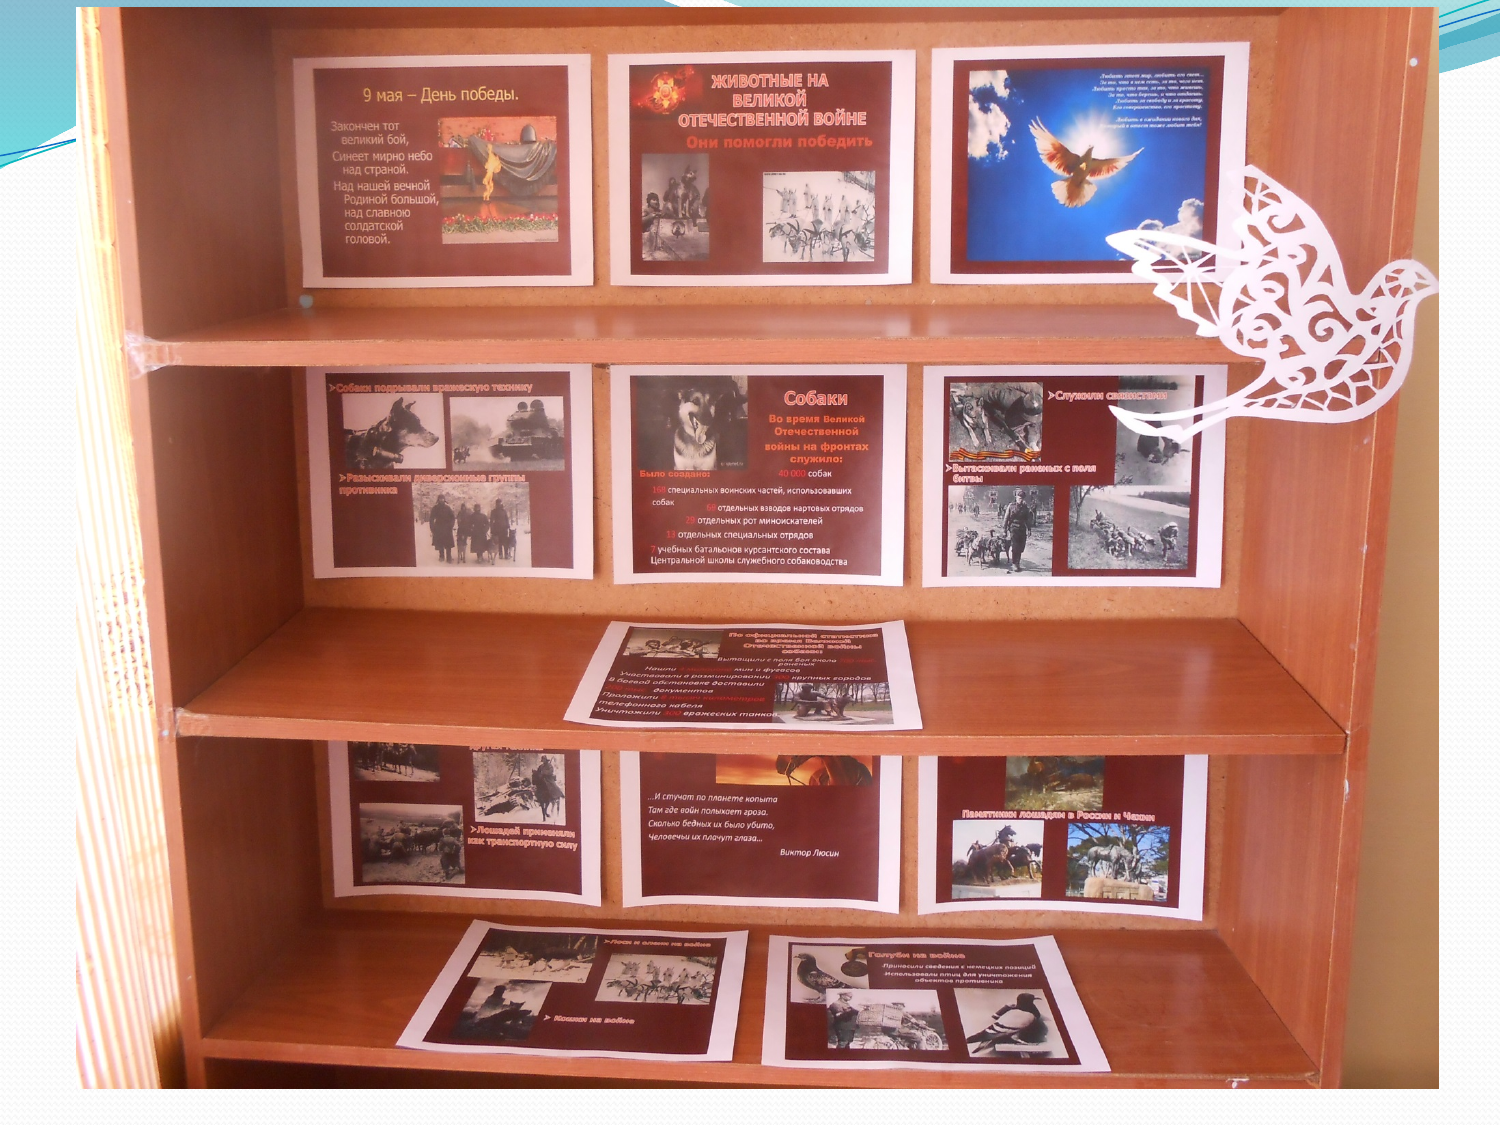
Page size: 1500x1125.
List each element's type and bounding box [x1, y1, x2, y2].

list [76, 6, 1439, 1089]
